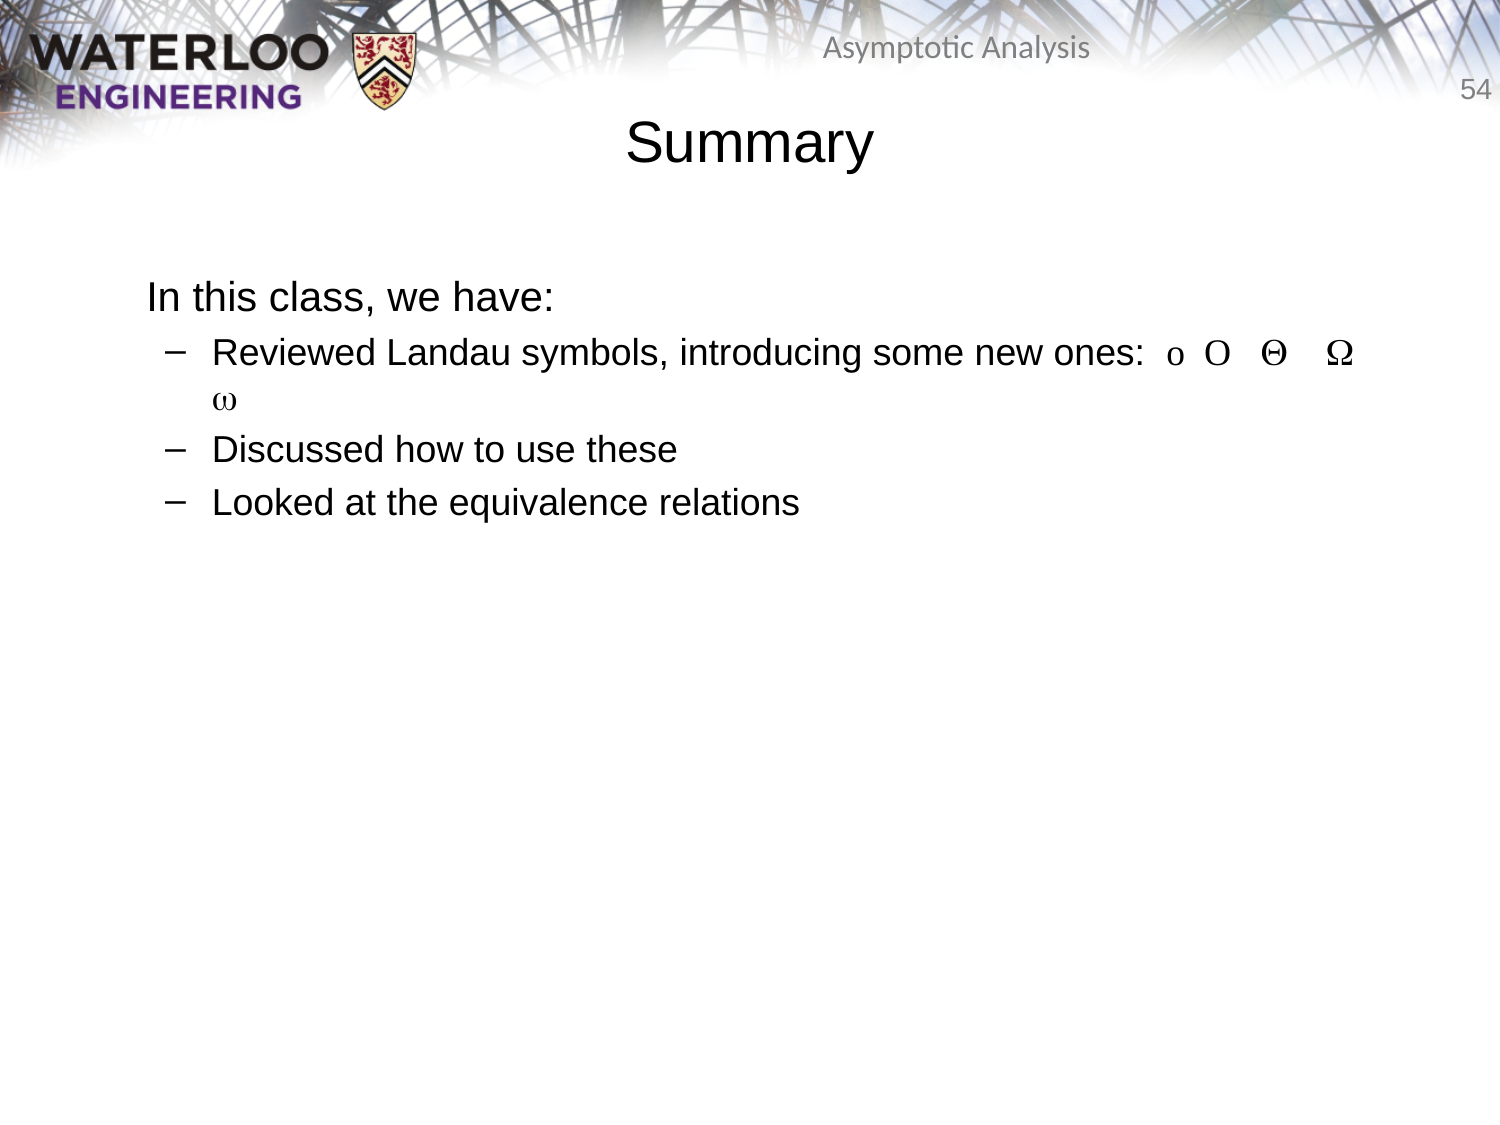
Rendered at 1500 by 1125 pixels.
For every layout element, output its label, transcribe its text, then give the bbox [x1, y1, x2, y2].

title Summary [74, 44, 1426, 233]
list In this class, we have: Reviewed Landau symbols, introducing some new ones: o O Q W w Discussed how to use these Looked at the equivalence relations [74, 262, 1426, 1006]
picture [0, 0, 1500, 1125]
